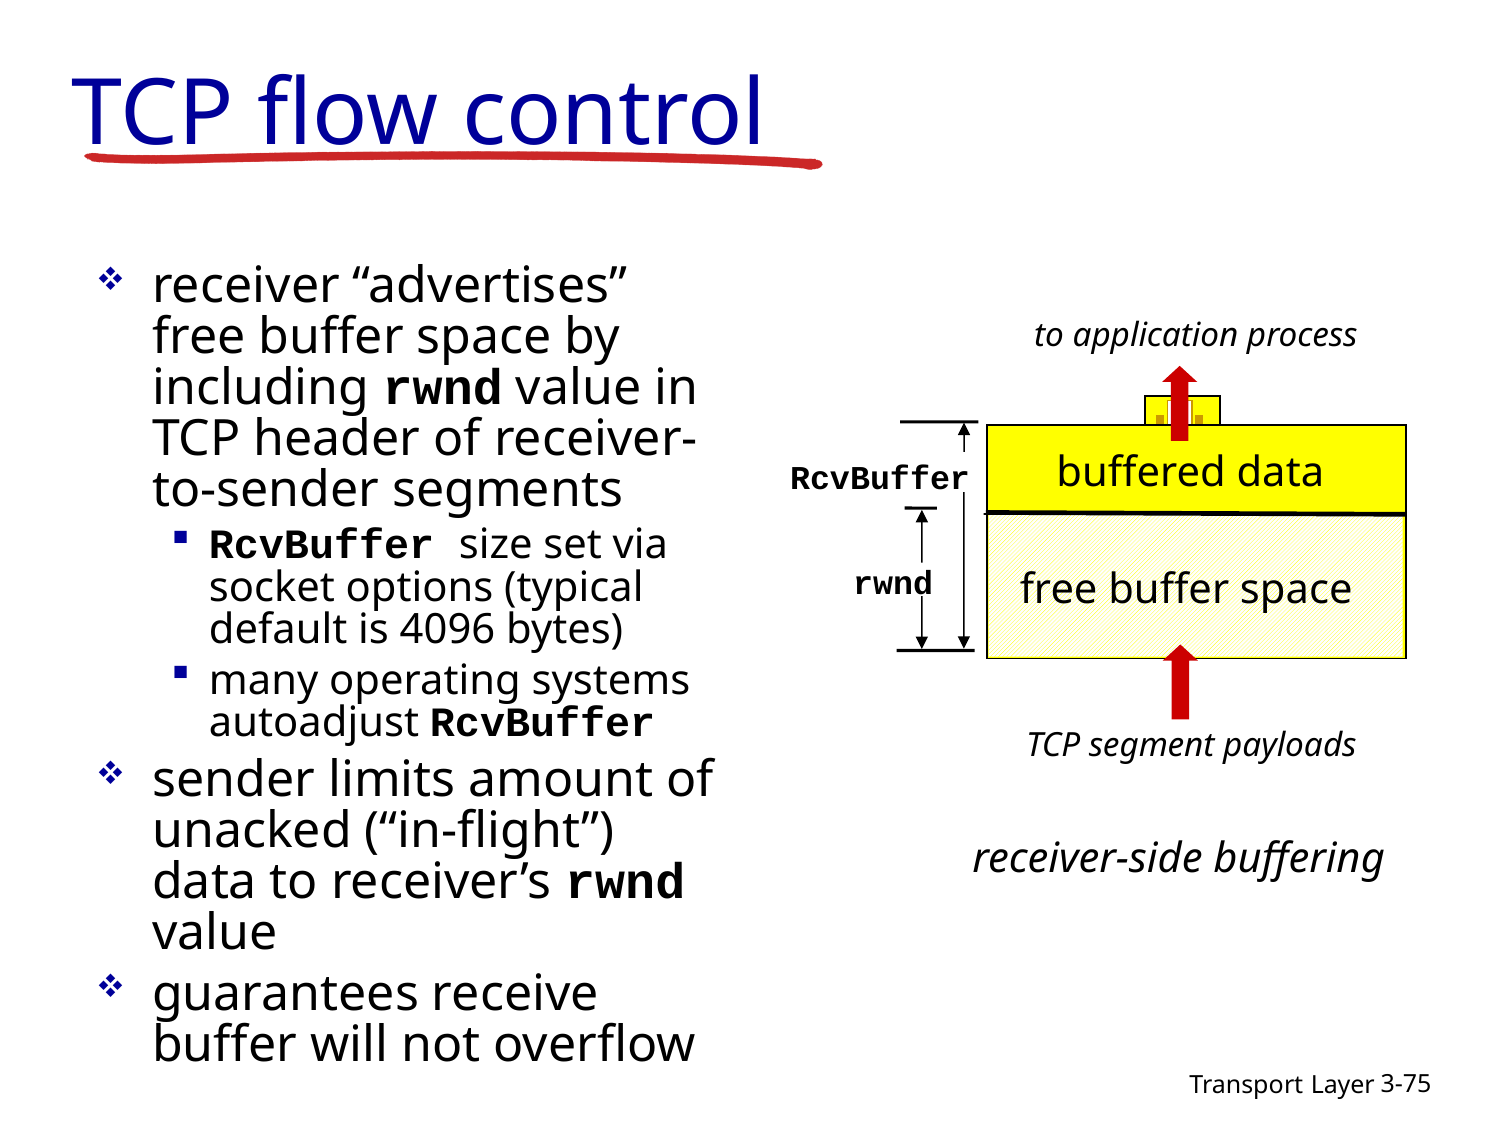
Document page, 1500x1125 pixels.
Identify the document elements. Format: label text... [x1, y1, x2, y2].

footer Transport Layer [914, 1056, 1391, 1105]
text_box TCP segment payloads [1011, 727, 1372, 771]
text_box rwnd [838, 553, 949, 609]
text_box RcvBuffer [775, 448, 978, 504]
picture [81, 146, 832, 176]
title TCP flow control [55, 27, 1332, 189]
text_box [915, 509, 929, 563]
text_box [915, 596, 929, 649]
list receiver “advertises” free buffer space by including rwnd value in TCP header of receiver-to-sender segments RcvBuffer size set via socket options (typical default is 4096 bytes) many operating systems autoadjust RcvBuffer sender limits amount of unacked (“in-flight”) data to receiver’s rwnd value guarantees receive buffer will not overflow [80, 253, 747, 1060]
slide_number 3-75 [1365, 1059, 1477, 1106]
text_box [957, 422, 971, 448]
text_box to application process [1019, 305, 1373, 361]
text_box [983, 365, 1407, 720]
text_box receiver-side buffering [957, 823, 1400, 888]
text_box [957, 504, 971, 649]
